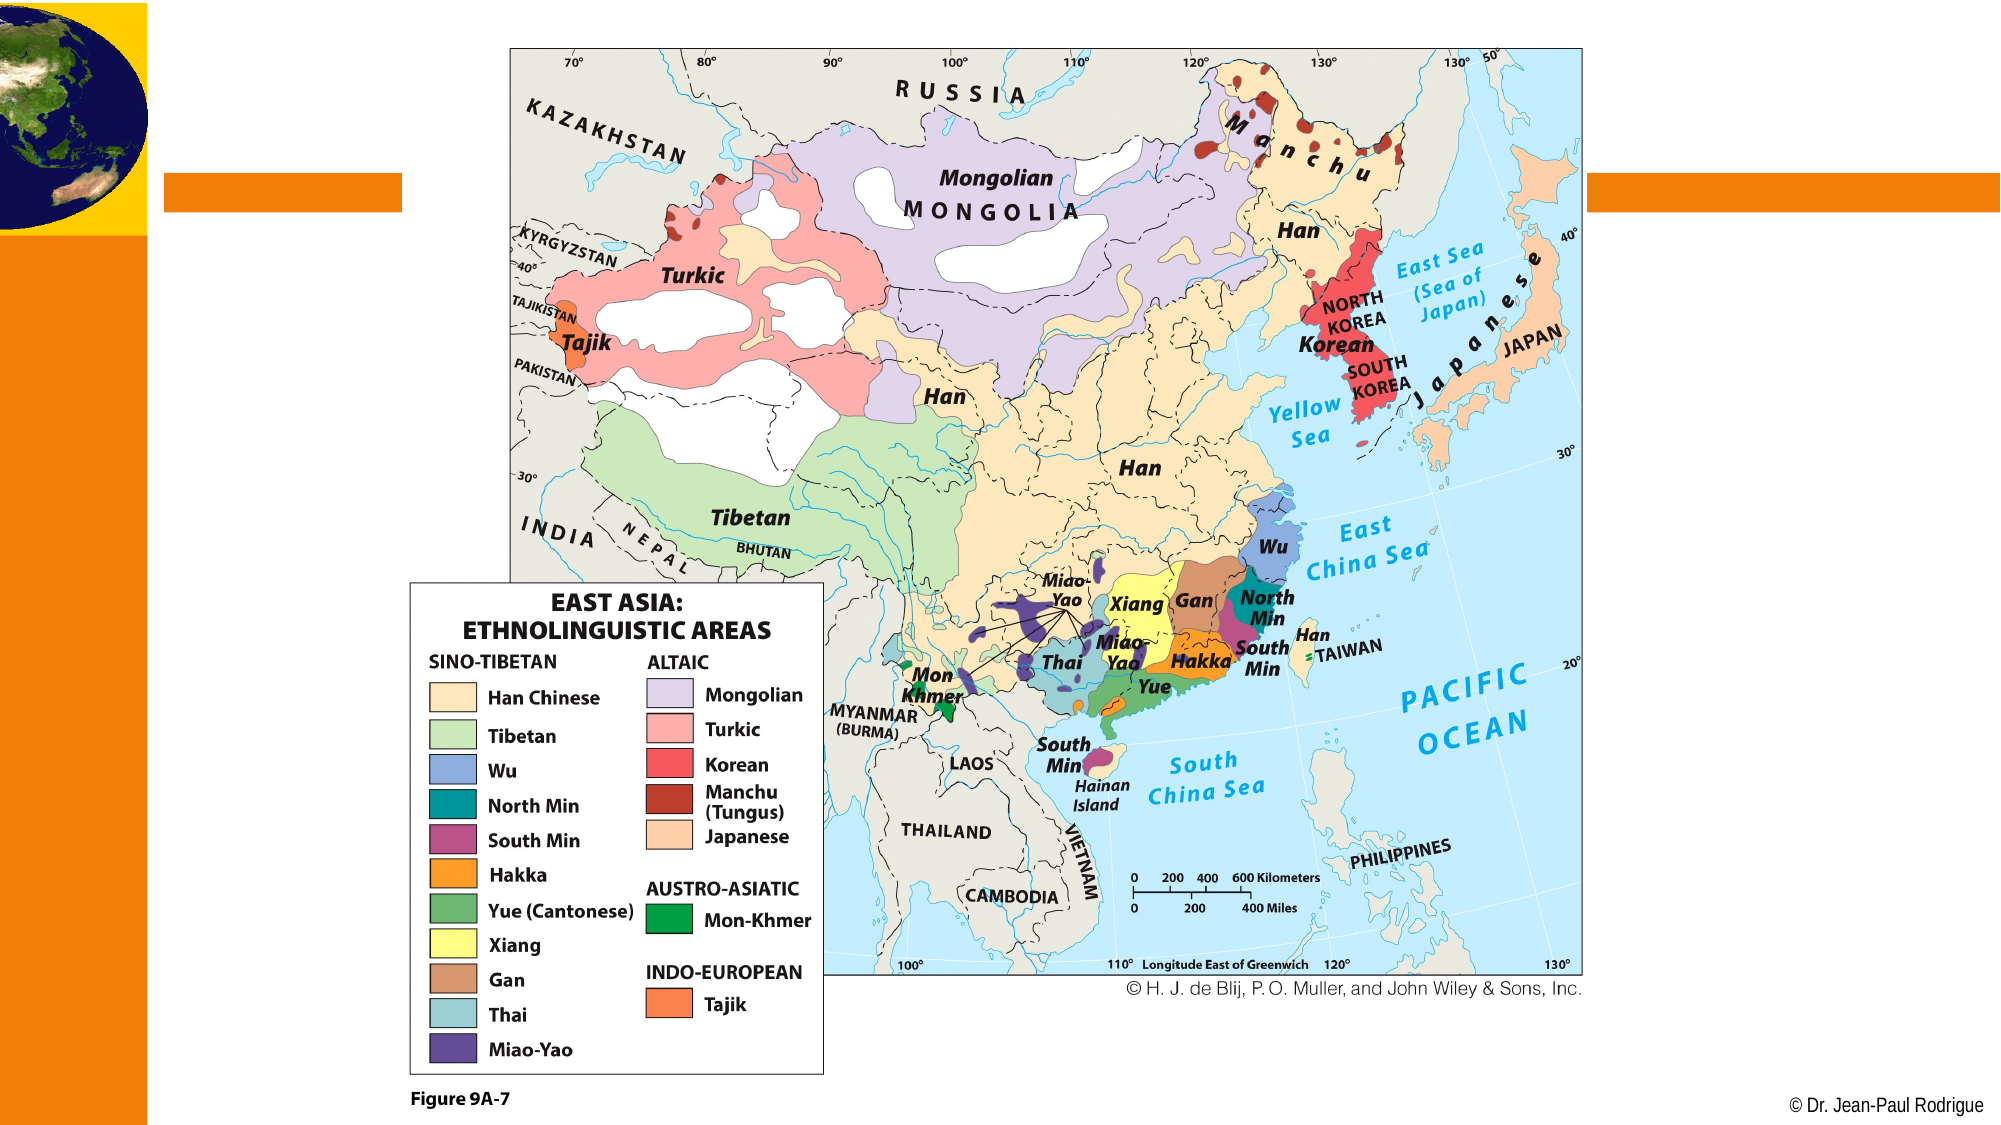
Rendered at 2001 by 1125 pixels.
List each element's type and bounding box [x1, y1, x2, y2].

picture [0, 3, 149, 231]
picture [402, 41, 1587, 1112]
